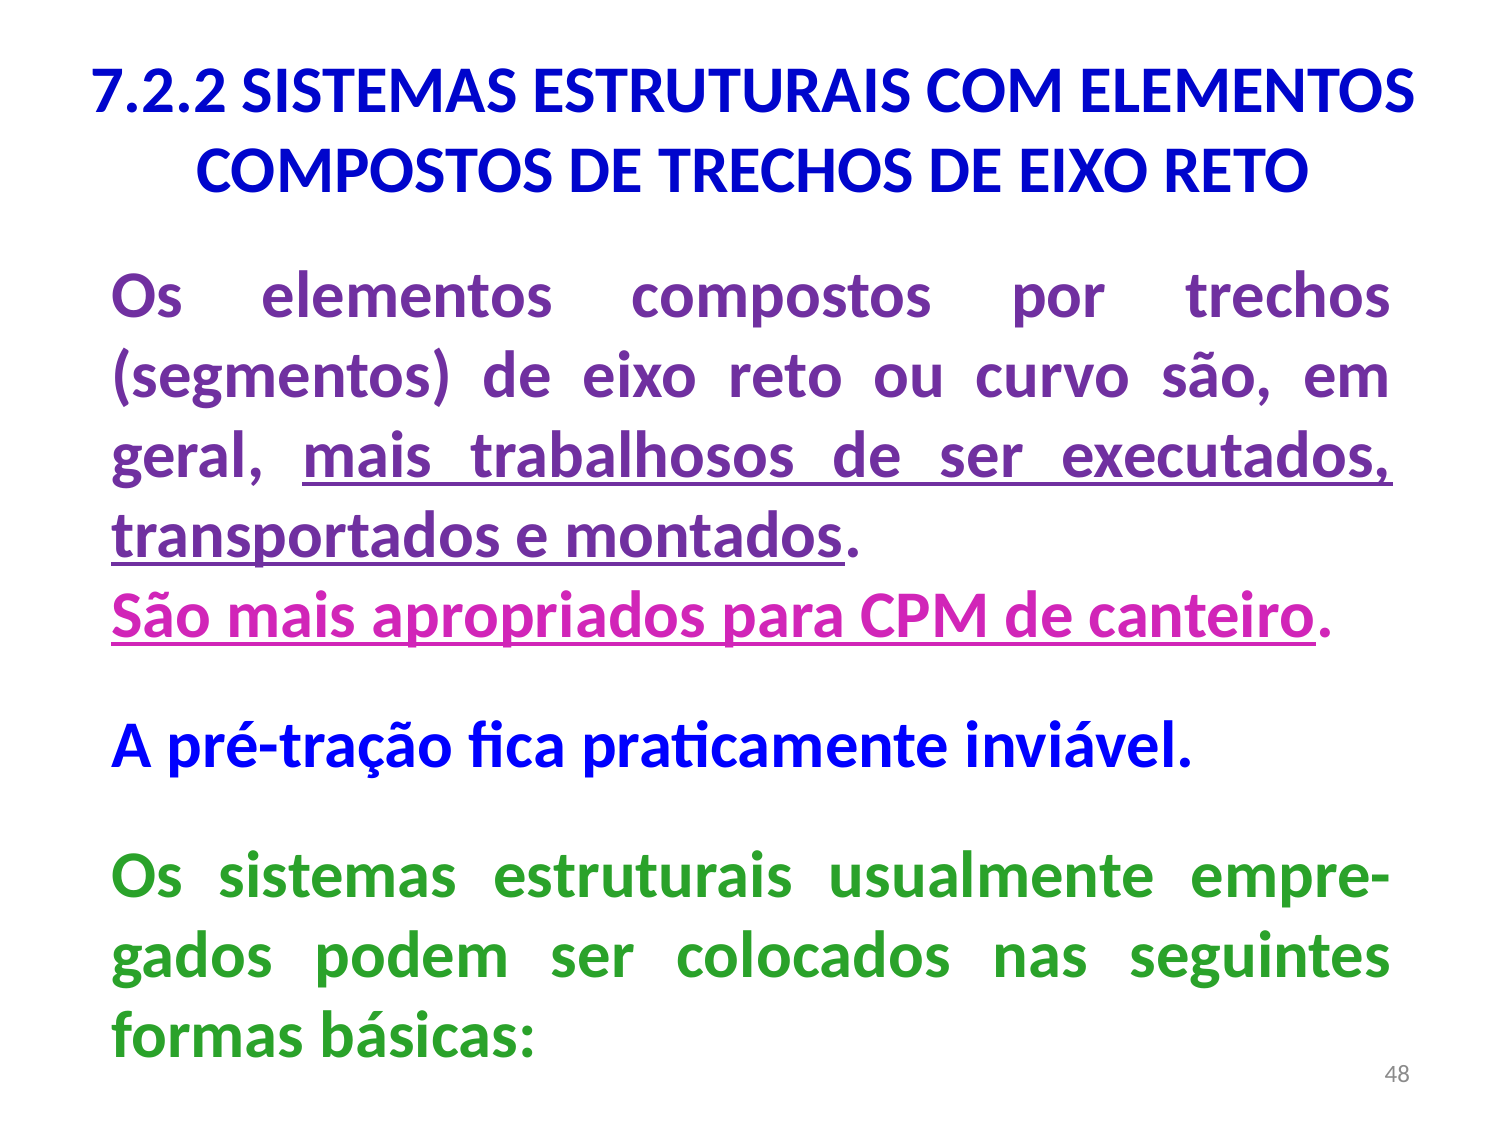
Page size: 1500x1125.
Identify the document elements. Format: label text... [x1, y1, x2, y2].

text_box 7.2.2 SISTEMAS ESTRUTURAIS COM ELEMENTOS COMPOSTOS DE TRECHOS DE EIXO RETO [0, 42, 1500, 208]
text_box Os elementos compostos por trechos (segmentos) de eixo reto ou curvo são, em geral, mais trabalhosos de ser executados, transportados e montados. São mais apropriados para CPM de canteiro. A pré-tração fica praticamente inviável. Os sistemas estruturais usualmente empre-gados podem ser colocados nas seguintes formas básicas: [96, 243, 1408, 1078]
slide_number 48 [1074, 1042, 1425, 1103]
